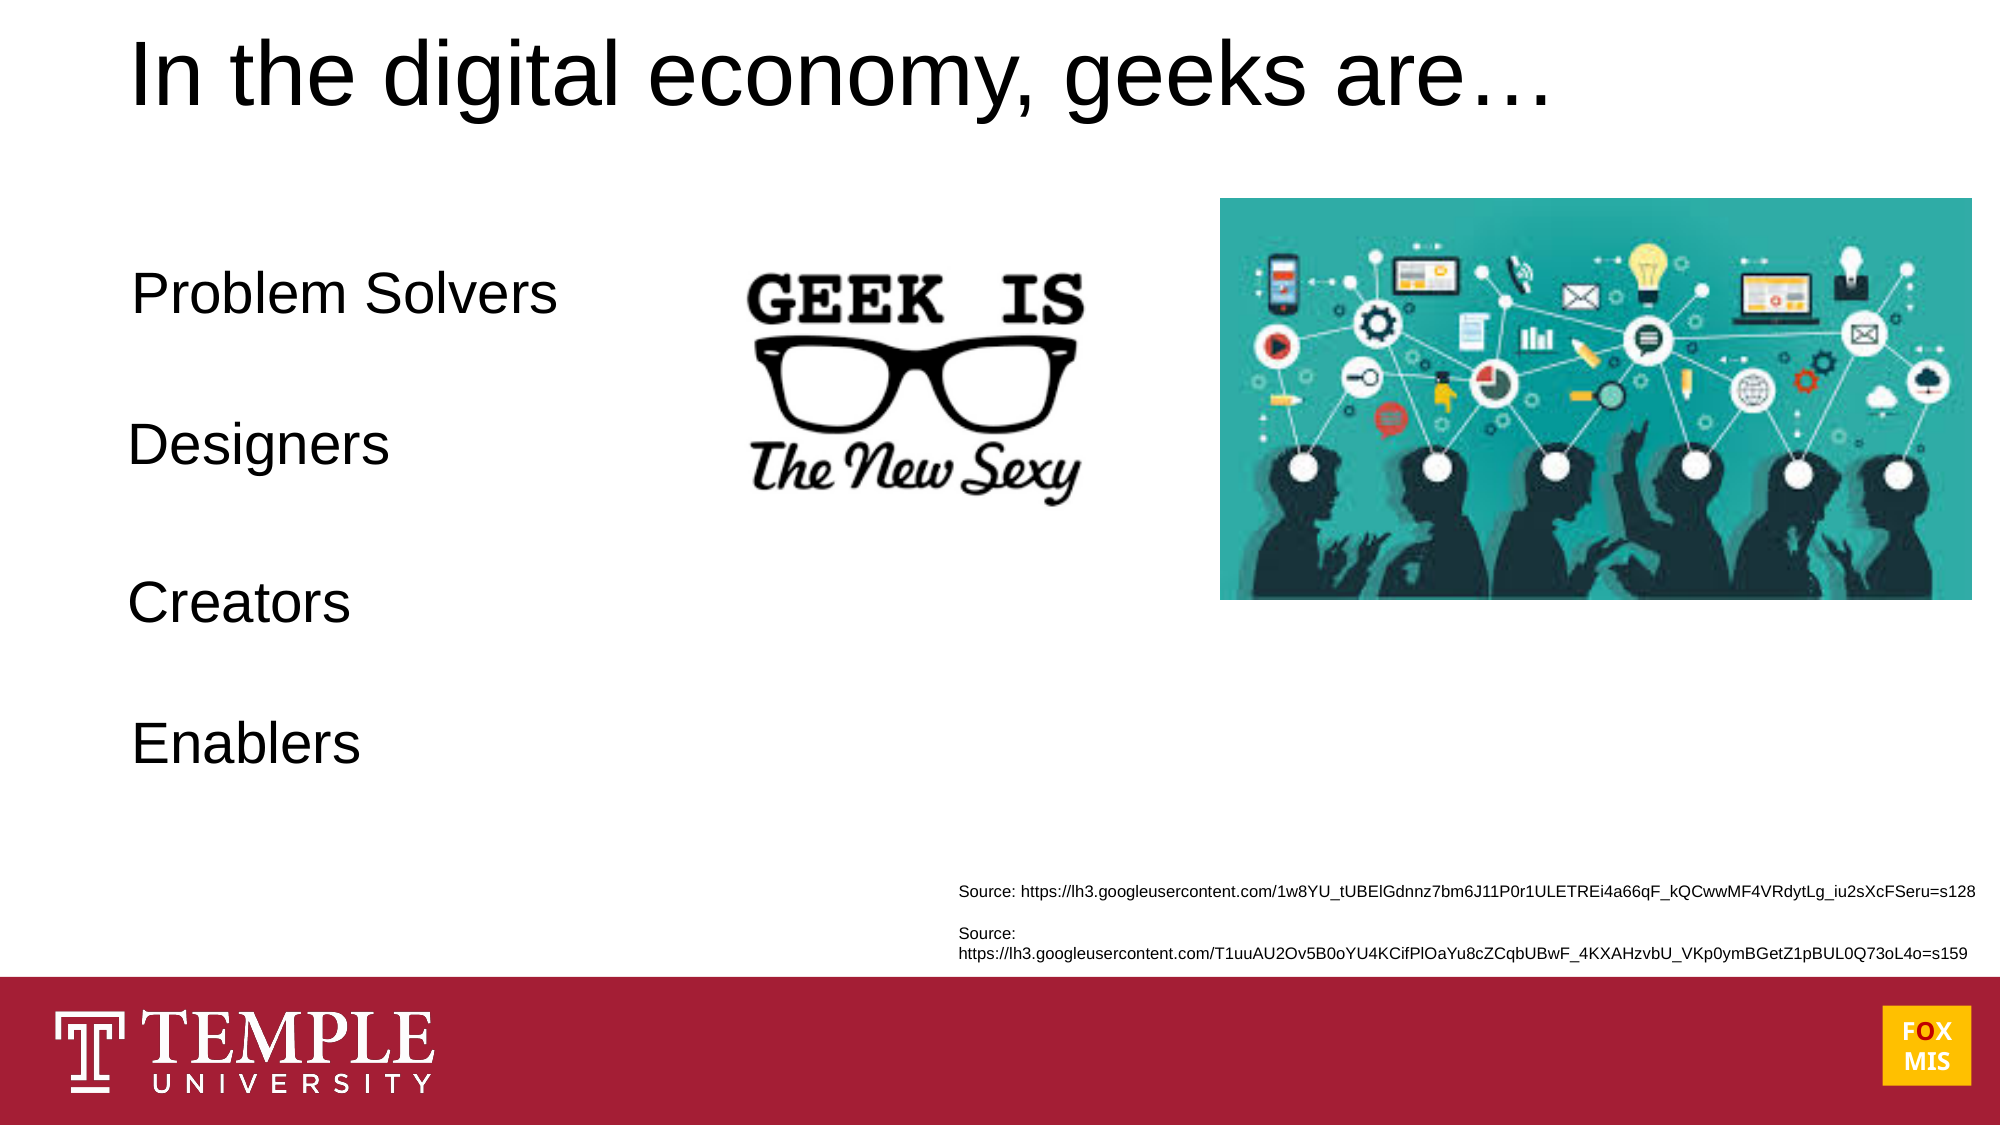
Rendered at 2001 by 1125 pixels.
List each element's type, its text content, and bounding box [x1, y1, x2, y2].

picture [54, 1008, 435, 1094]
text_box Source: https://lh3.googleusercontent.com/1w8YU_tUBElGdnnz7bm6J11P0r1ULETREi4a66qF_kQCwwMF4VRdytLg_iu2sXcFSeru=s128 [943, 873, 2000, 908]
text_box In the digital economy, geeks are… [113, 0, 1590, 163]
picture [663, 216, 1175, 558]
text_box Source: https://lh3.googleusercontent.com/T1uuAU2Ov5B0oYU4KCifPlOaYu8cZCqbUBwF_4KXAHzvbU_VKp0ymBGetZ1pBUL0Q73oL4o=s159 [943, 915, 2000, 971]
text_box Enablers [116, 698, 568, 783]
text_box Creators [113, 556, 489, 642]
text_box Designers [113, 399, 658, 484]
text_box Problem Solvers [116, 247, 580, 333]
text_box FOX MIS [1881, 1004, 1973, 1088]
picture [1219, 197, 1972, 600]
